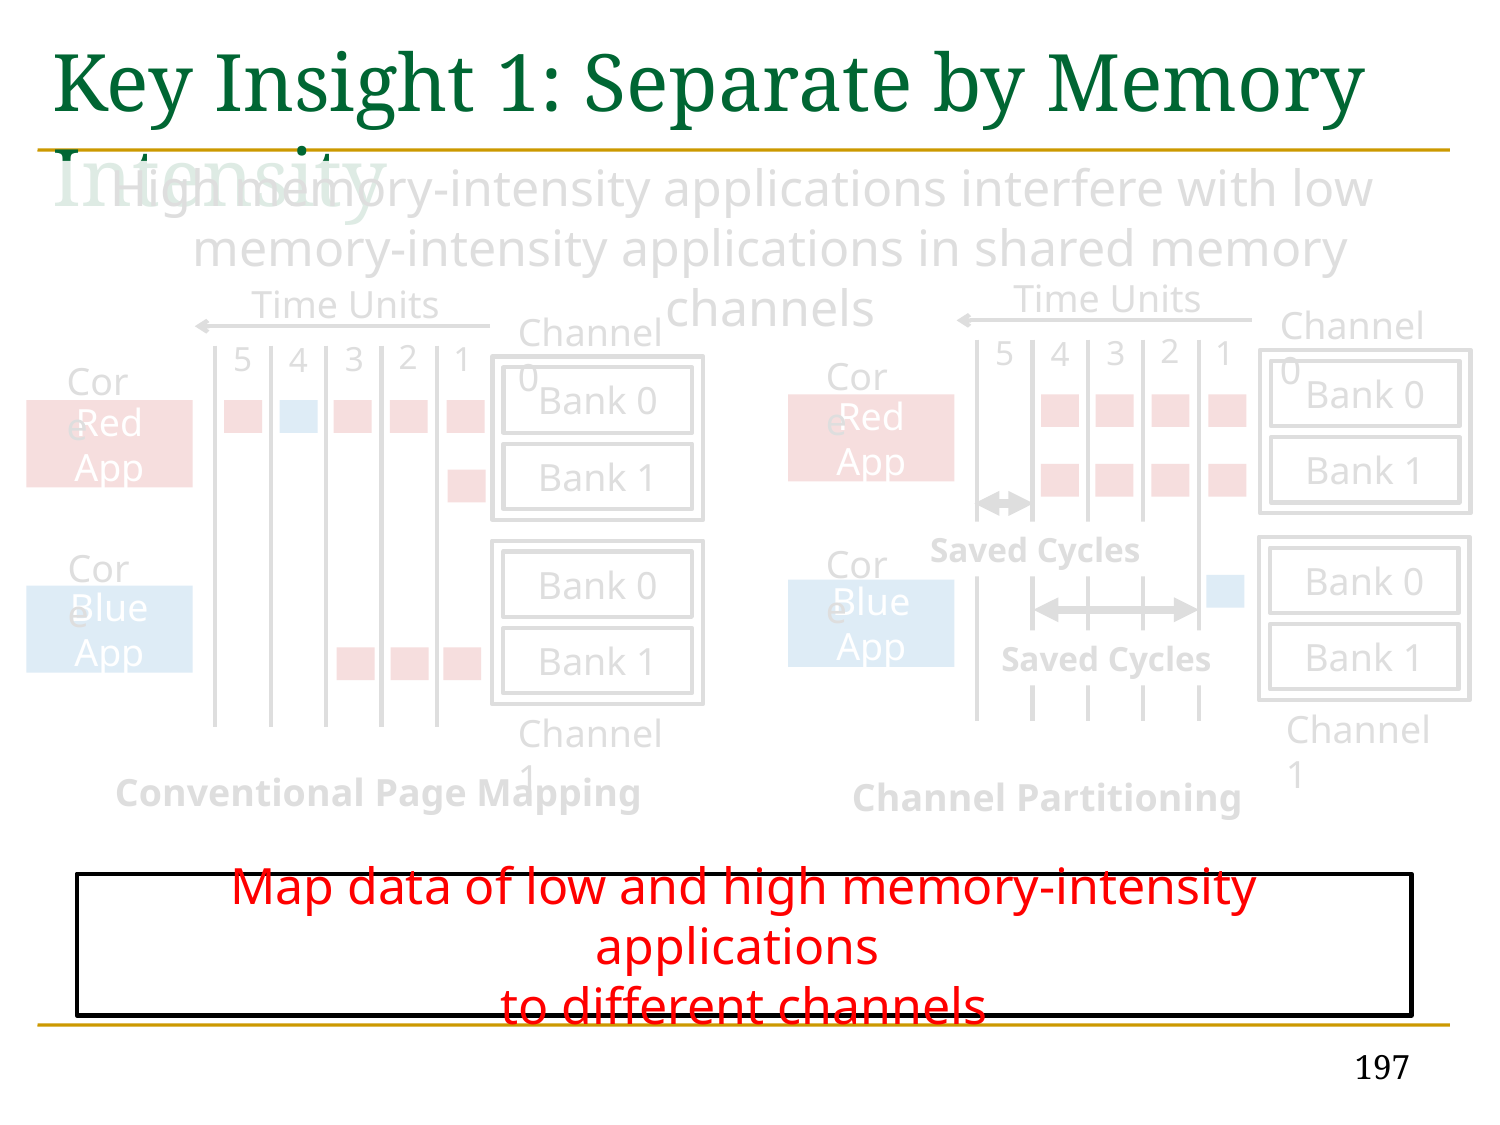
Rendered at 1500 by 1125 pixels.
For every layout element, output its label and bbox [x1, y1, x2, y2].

text_box [0, 159, 1500, 836]
text_box [75, 872, 1414, 1018]
list [37, 148, 1448, 159]
slide_number [1074, 1023, 1426, 1100]
title [37, 24, 1451, 150]
